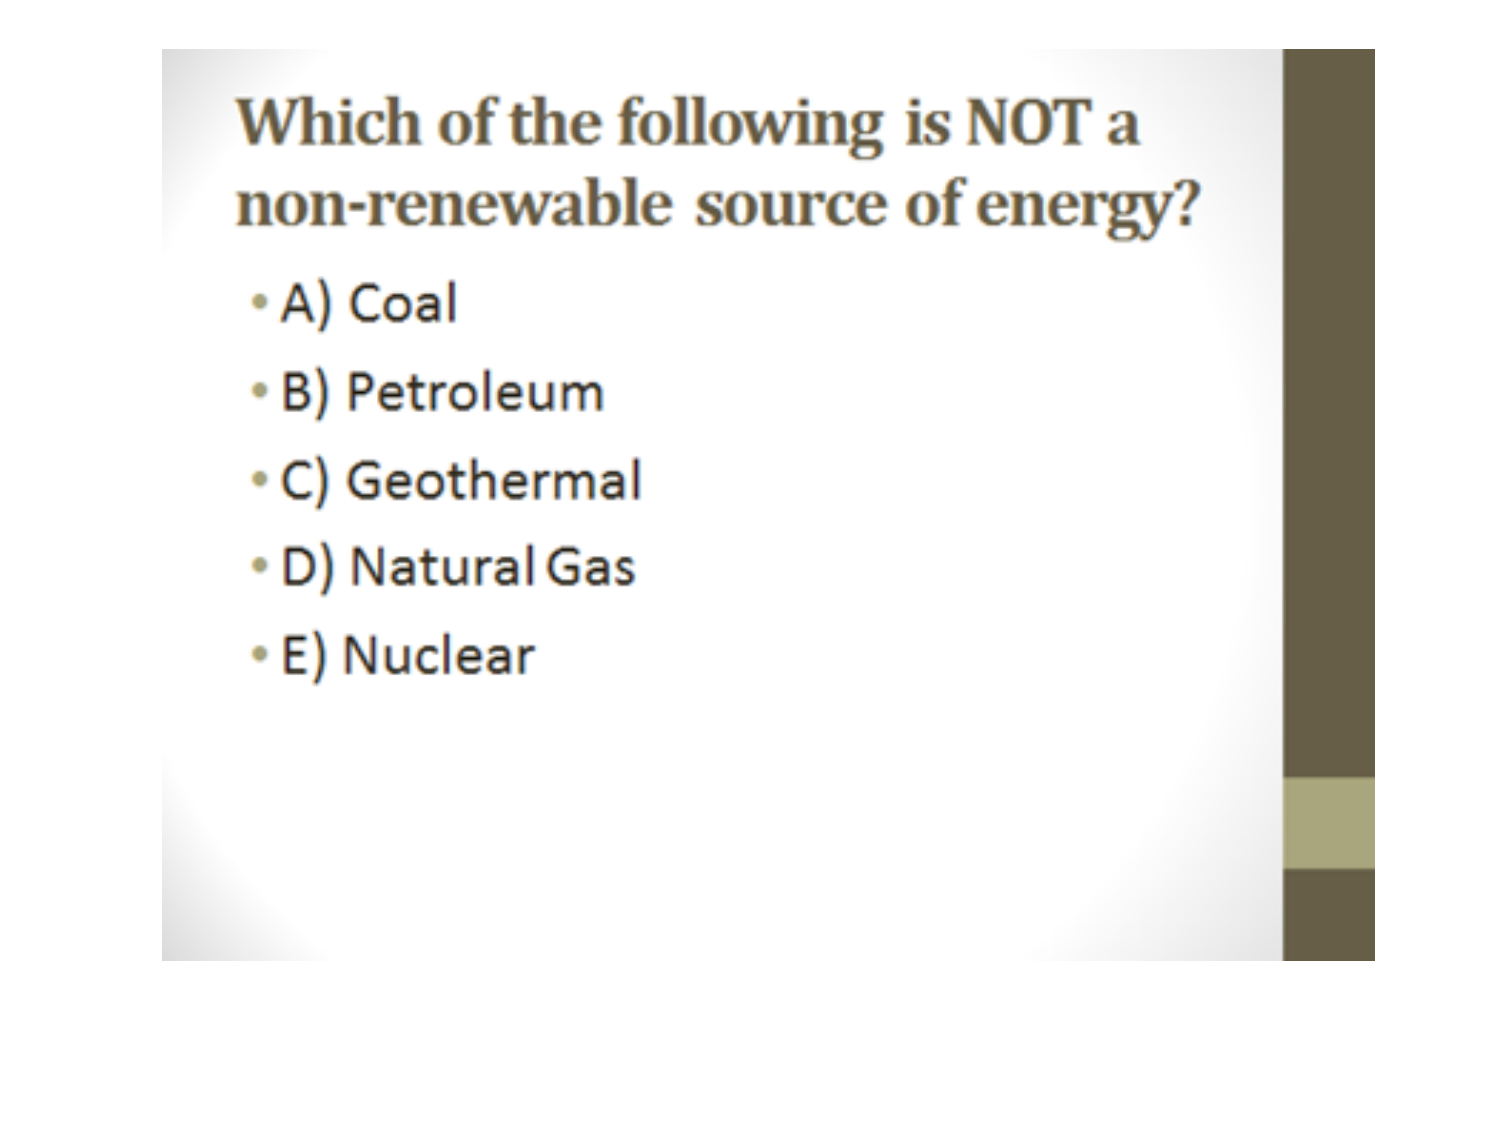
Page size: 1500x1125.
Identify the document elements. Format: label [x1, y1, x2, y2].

picture [162, 49, 1376, 961]
